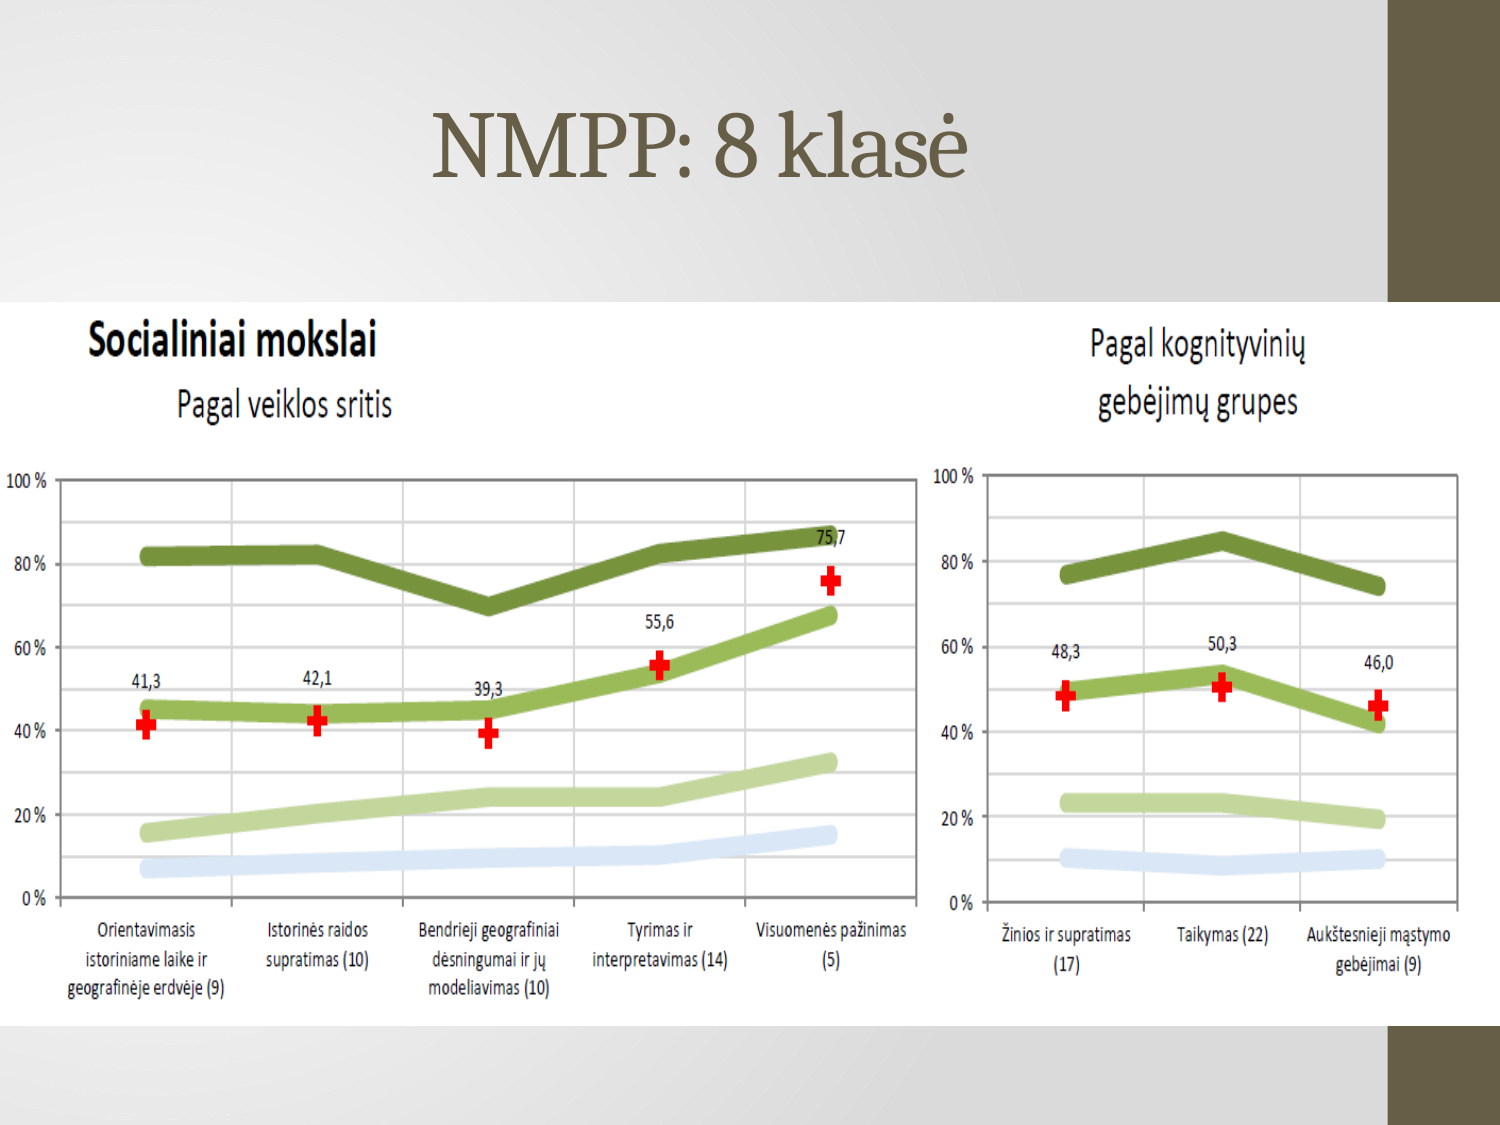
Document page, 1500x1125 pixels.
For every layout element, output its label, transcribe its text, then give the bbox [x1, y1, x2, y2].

picture [0, 302, 1500, 1027]
title NMPP: 8 klasė [75, 45, 1325, 233]
